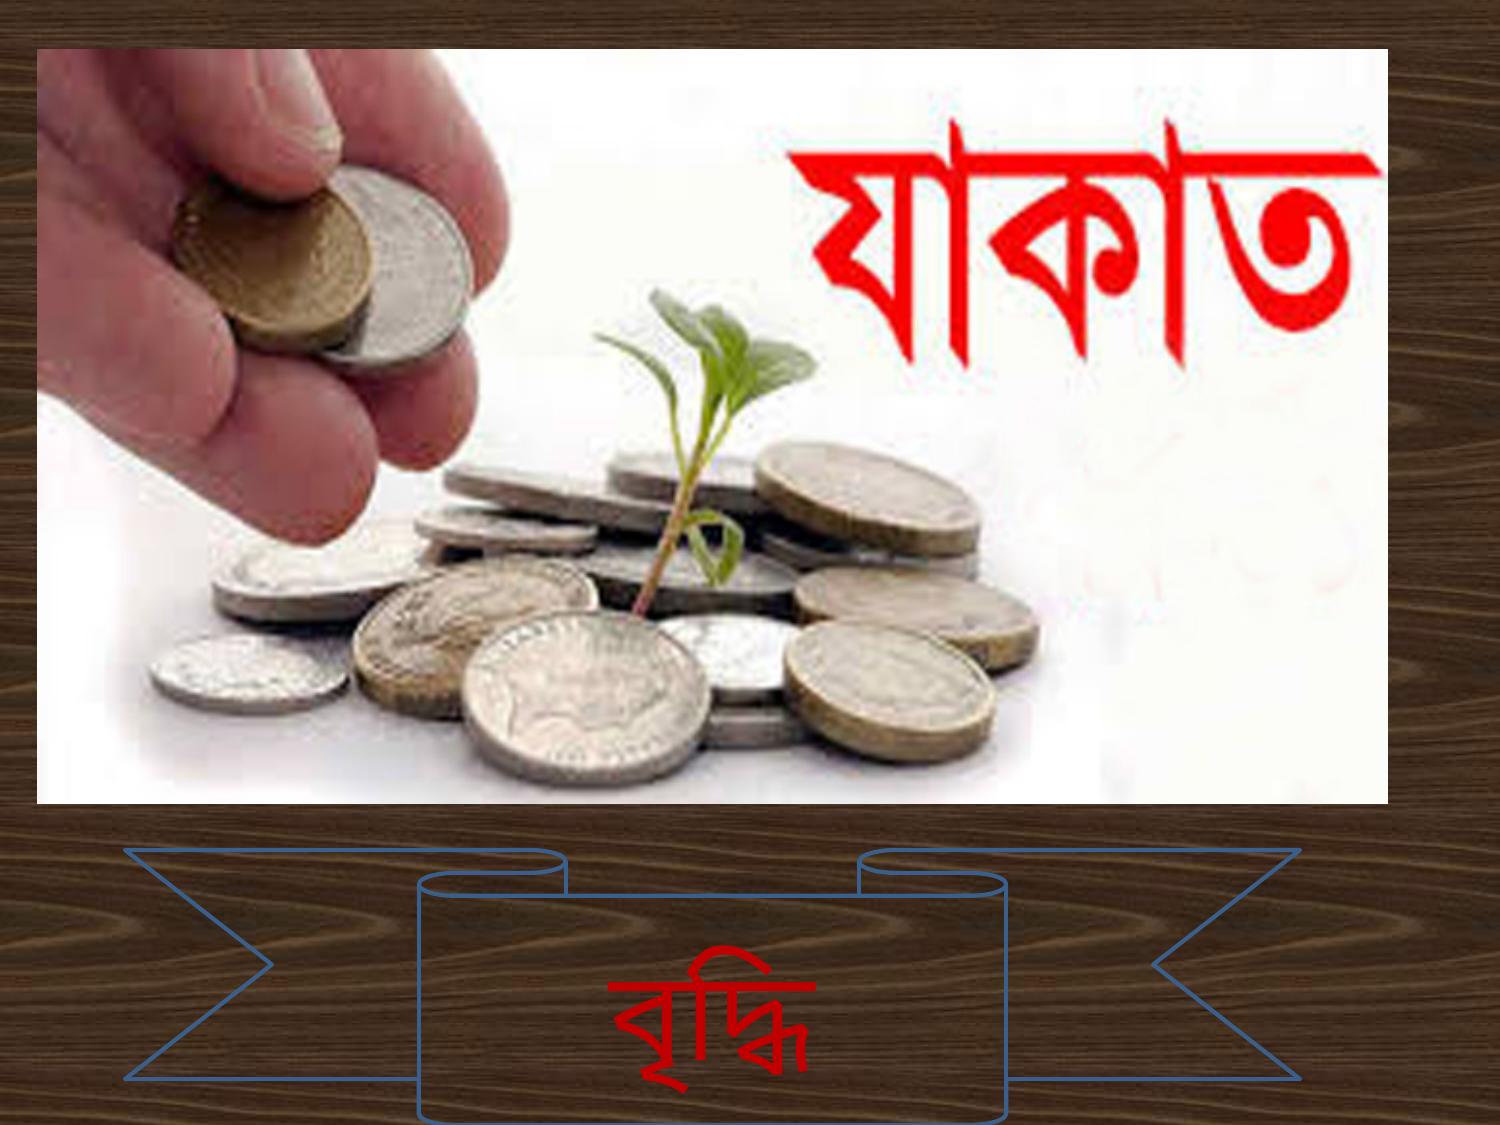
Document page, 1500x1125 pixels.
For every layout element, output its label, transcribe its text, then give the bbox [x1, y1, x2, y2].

picture [0, 0, 1500, 1125]
text_box বৃদ্ধি [123, 847, 1303, 1125]
